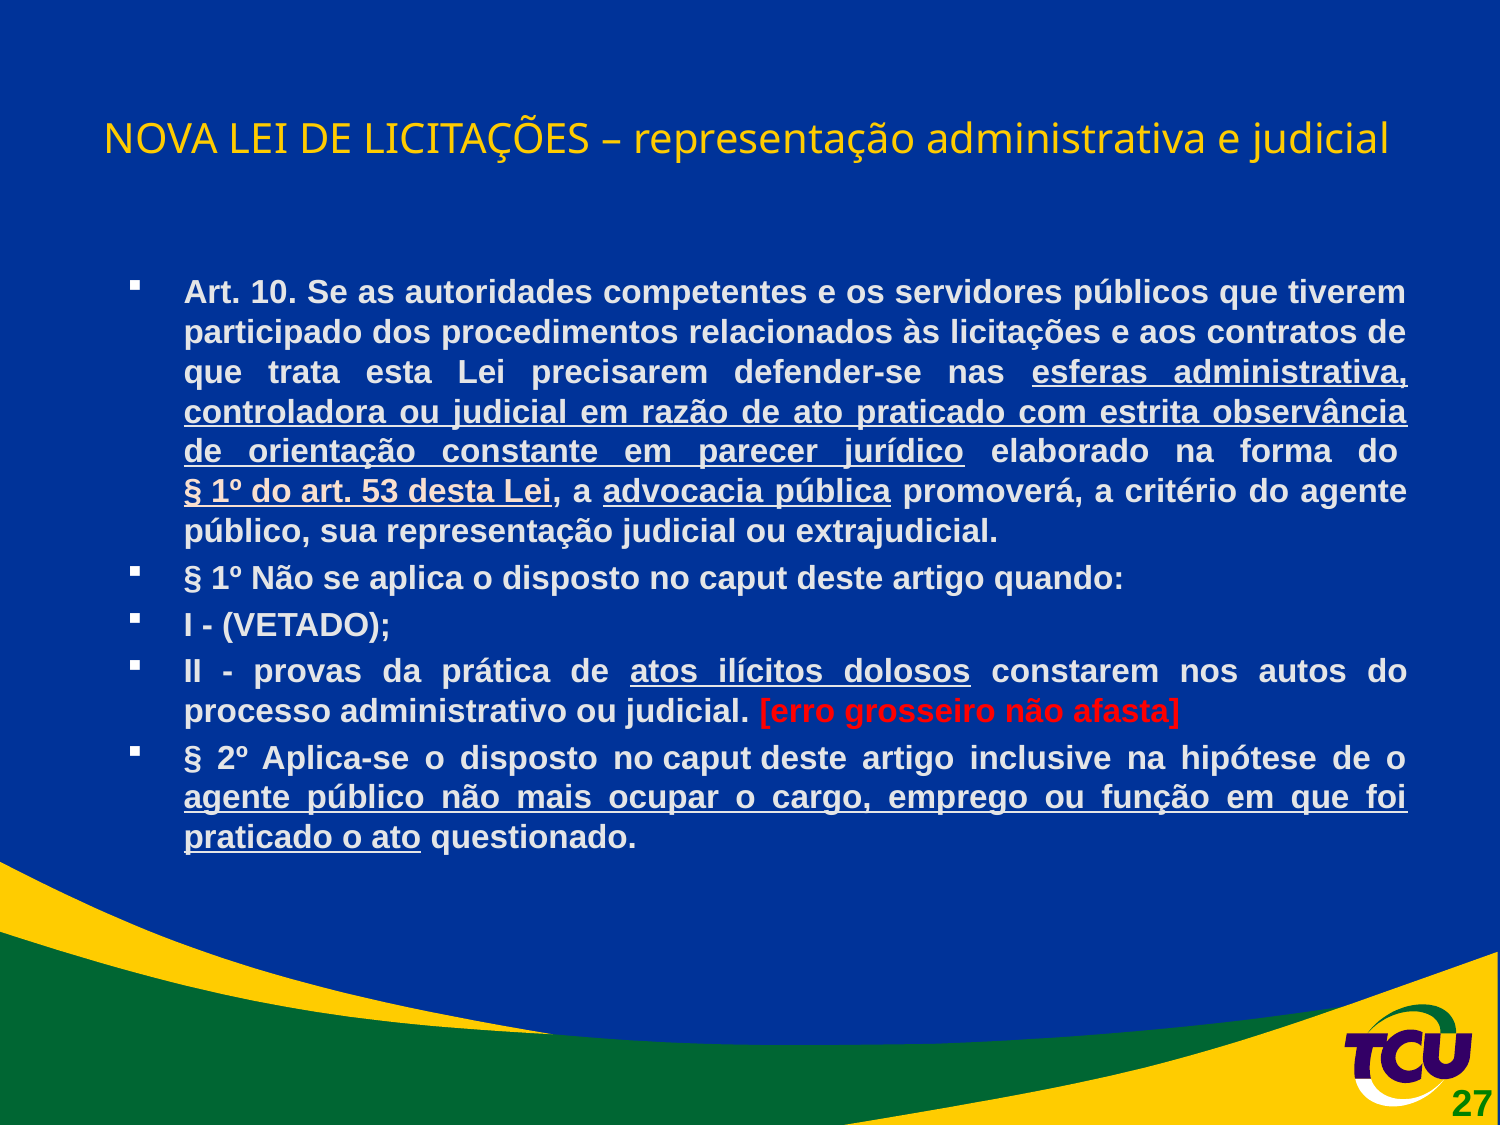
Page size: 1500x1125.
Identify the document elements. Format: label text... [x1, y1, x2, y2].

list Art. 10. Se as autoridades competentes e os servidores públicos que tiverem participado dos procedimentos relacionados às licitações e aos contratos de que trata esta Lei precisarem defender-se nas esferas administrativa, controladora ou judicial em razão de ato praticado com estrita observância de orientação constante em parecer jurídico elaborado na forma do § 1º do art. 53 desta Lei, a advocacia pública promoverá, a critério do agente público, sua representação judicial ou extrajudicial. § 1º Não se aplica o disposto no caput deste artigo quando: I - (VETADO); II - provas da prática de atos ilícitos dolosos constarem nos autos do processo administrativo ou judicial. [erro grosseiro não afasta] § 2º Aplica-se o disposto no caput deste artigo inclusive na hipótese de o agente público não mais ocupar o cargo, emprego ou função em que foi praticado o ato questionado. [112, 262, 1424, 847]
slide_number 27 [1387, 1078, 1494, 1125]
title NOVA LEI DE LICITAÇÕES – representação administrativa e judicial [53, 78, 1442, 197]
